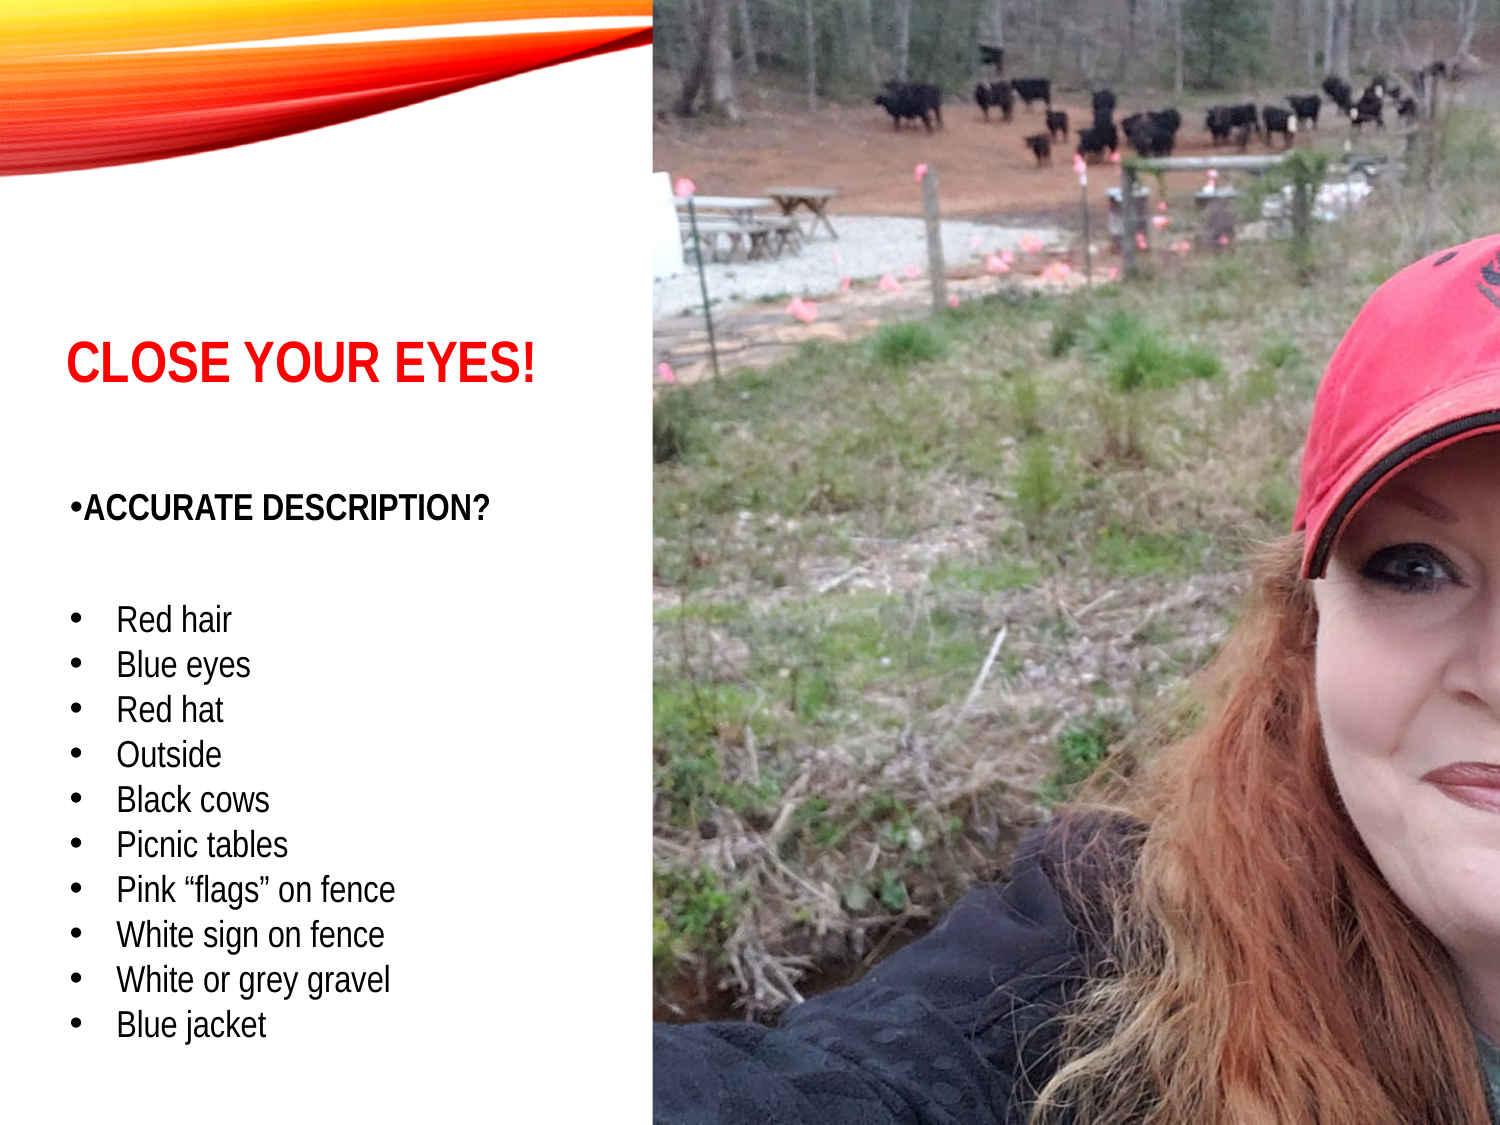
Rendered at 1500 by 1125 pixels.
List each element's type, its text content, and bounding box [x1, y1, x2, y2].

picture [0, 0, 1500, 1125]
text_box ACCURATE DESCRIPTION? [55, 482, 545, 568]
text_box Red hair Blue eyes Red hat Outside Black cows Picnic tables Pink “flags” on fence White sign on fence White or grey gravel Blue jacket [54, 587, 652, 1098]
text_box CLOSE YOUR EYES! [0, 316, 553, 402]
